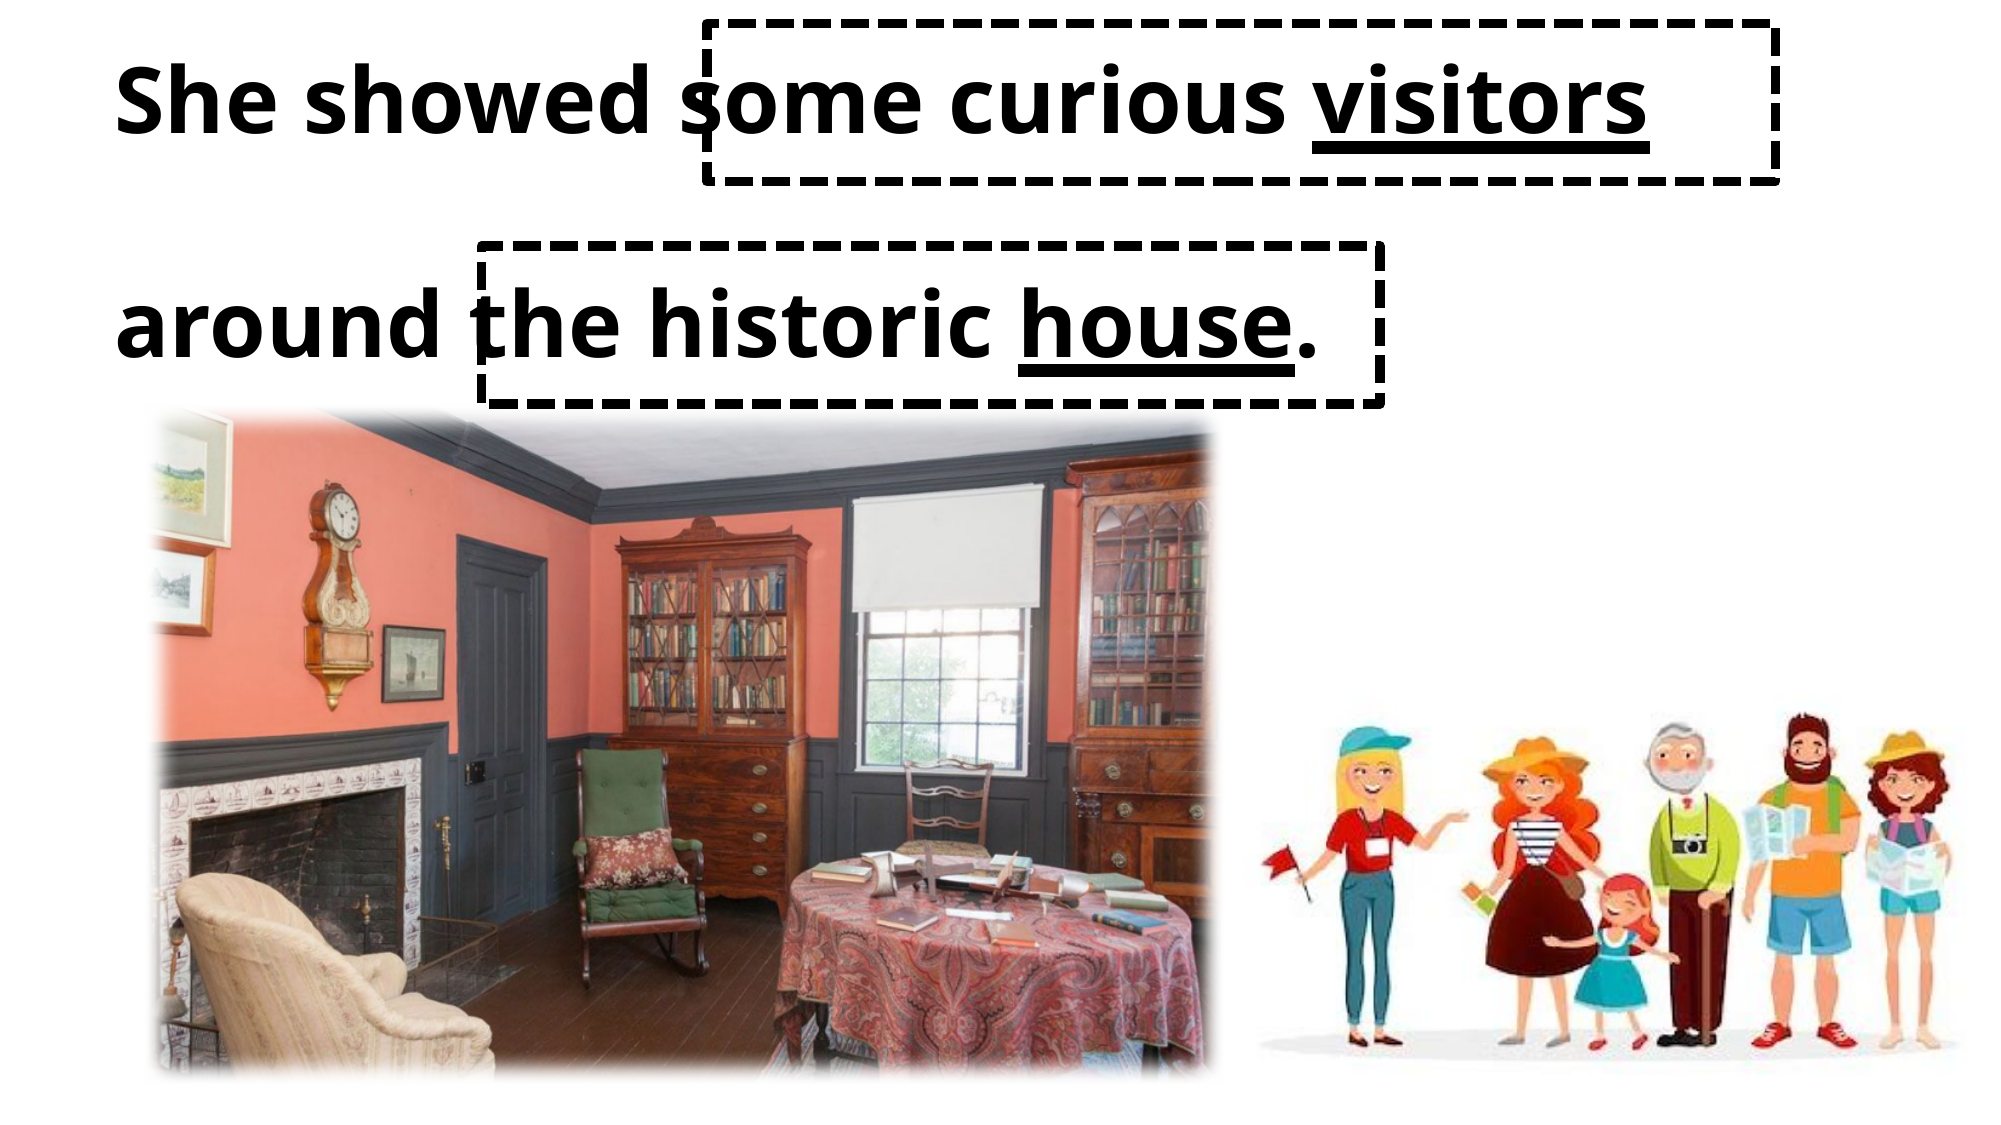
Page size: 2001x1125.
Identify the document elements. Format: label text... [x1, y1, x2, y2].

picture [145, 404, 1224, 1085]
text_box [706, 23, 1776, 182]
picture [1241, 633, 1983, 1125]
text_box [481, 245, 1380, 405]
text_box She showed some curious visitors around the historic house. [99, 0, 2000, 505]
